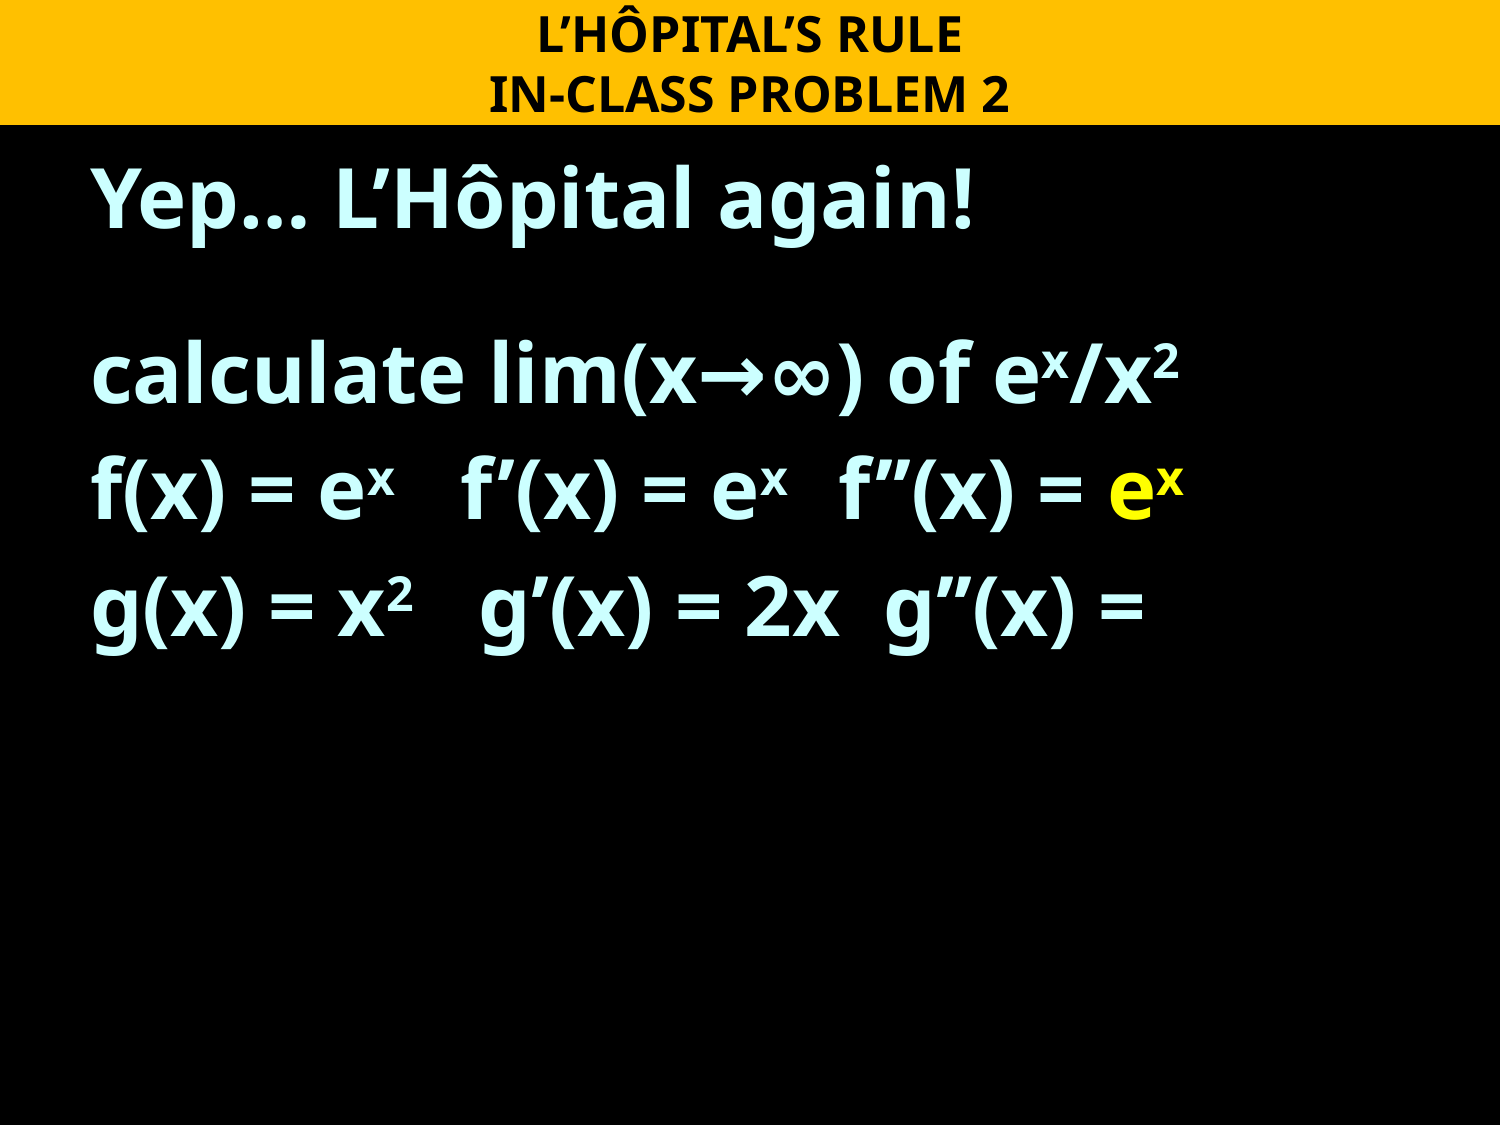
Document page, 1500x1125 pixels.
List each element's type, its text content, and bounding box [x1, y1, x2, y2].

list Yep… L’Hôpital again! calculate lim(x→∞) of ex/x2 f(x) = ex f’(x) = ex f’’(x) = ex g(x) = x2 g’(x) = 2x g’’(x) = [75, 137, 1500, 1063]
text_box L’HÔPITAL’S RULE IN-CLASS PROBLEM 2 [0, 0, 1500, 125]
